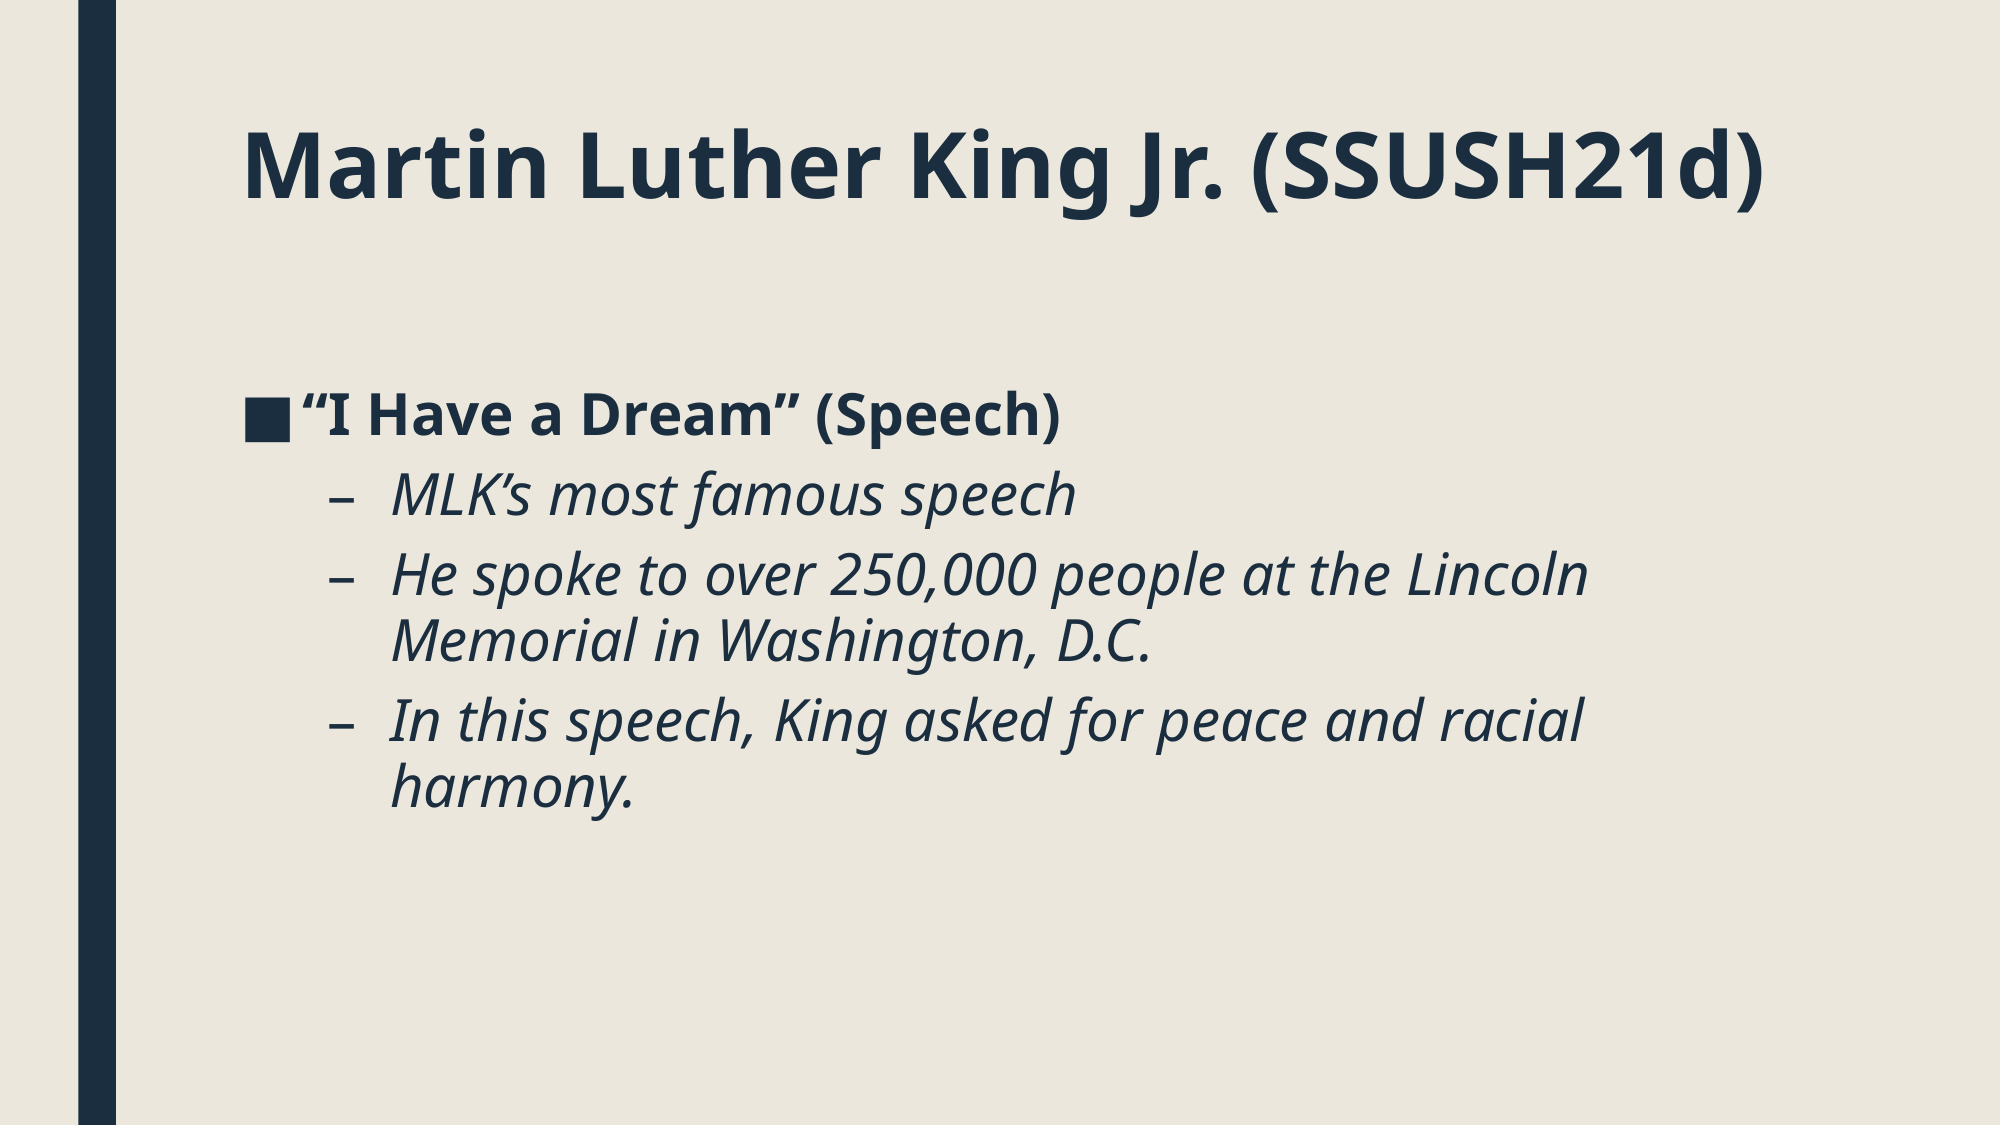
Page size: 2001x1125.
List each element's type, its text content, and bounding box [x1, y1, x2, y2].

list “I Have a Dream” (Speech) MLK’s most famous speech He spoke to over 250,000 people at the Lincoln Memorial in Washington, D.C. In this speech, King asked for peace and racial harmony. [225, 375, 1800, 963]
title Martin Luther King Jr. (SSUSH21d) [225, 112, 1800, 357]
